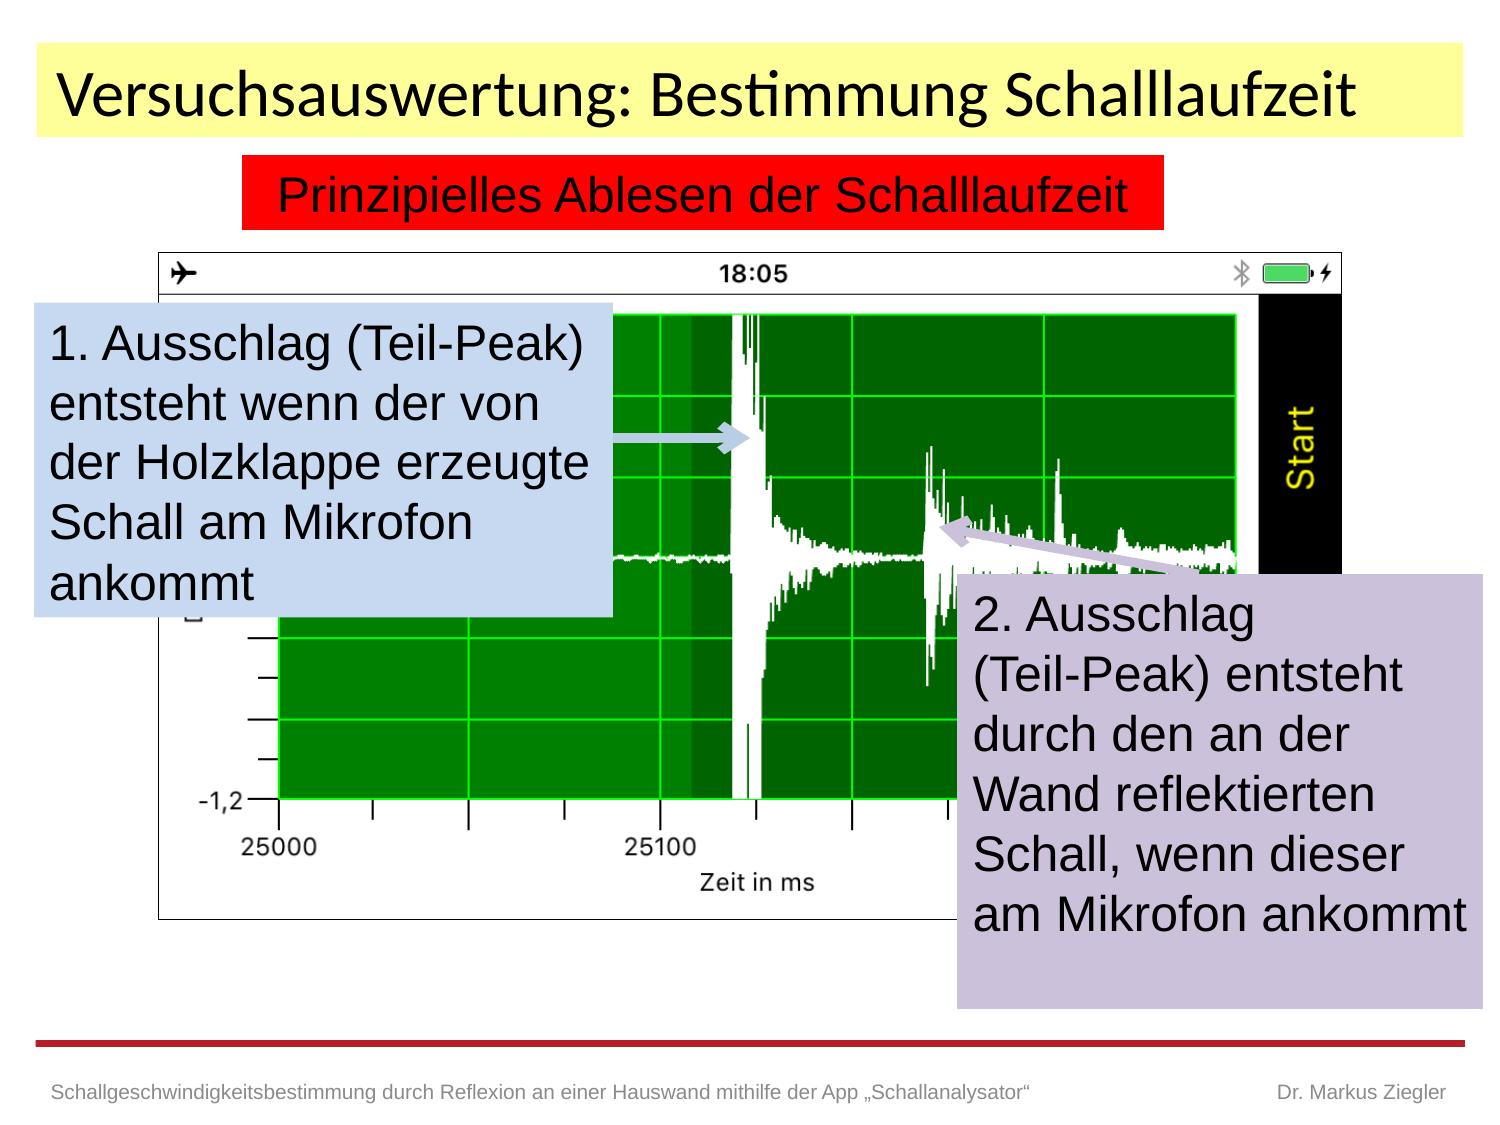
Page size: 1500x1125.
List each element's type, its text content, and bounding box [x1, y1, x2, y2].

text_box 2. Ausschlag (Teil-Peak) entsteht durch den an der Wand reflektierten Schall, wenn dieser am Mikrofon ankommt [957, 574, 1483, 1009]
text_box 1. Ausschlag (Teil-Peak) entsteht wenn der von der Holzklappe erzeugte Schall am Mikrofon ankommt [34, 302, 153, 618]
text_box Prinzipielles Ablesen der Schalllaufzeit [242, 155, 1164, 230]
title Versuchsauswertung: Bestimmung Schalllaufzeit [41, 42, 1459, 149]
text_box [938, 526, 1199, 575]
footer Schallgeschwindigkeitsbestimmung durch Reflexion an einer Hauswand mithilfe der App „Schallanalysator“ Dr. Markus Ziegler [35, 1061, 1471, 1122]
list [158, 252, 1342, 920]
